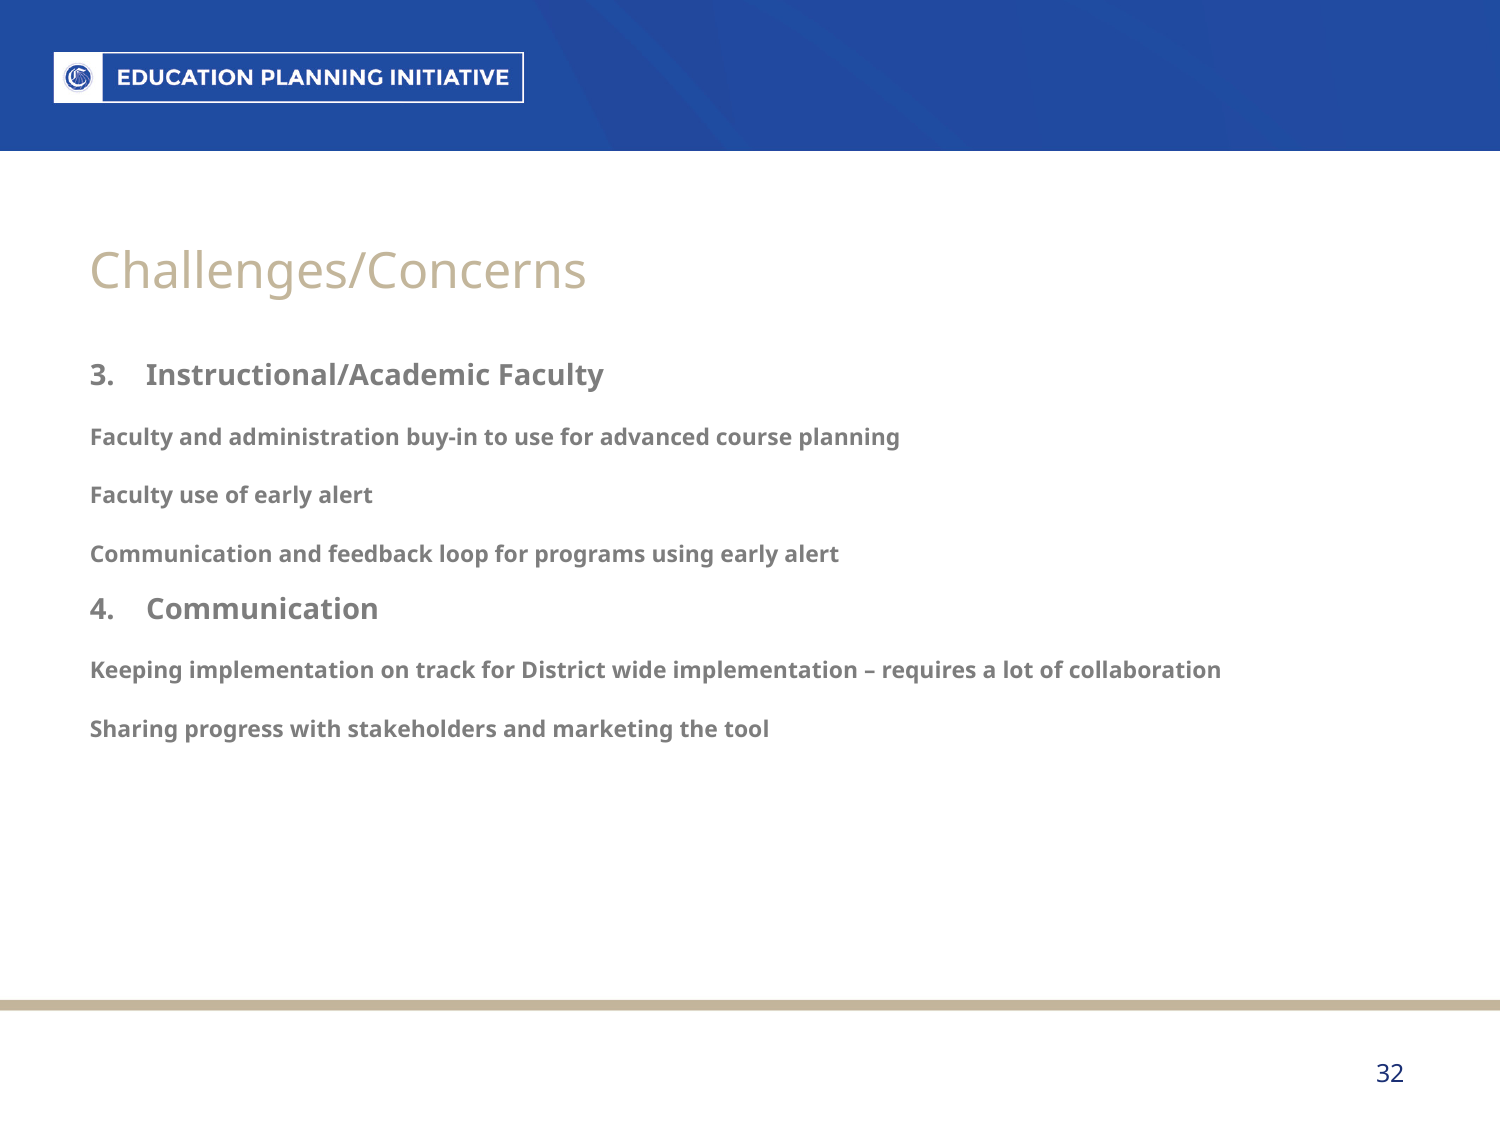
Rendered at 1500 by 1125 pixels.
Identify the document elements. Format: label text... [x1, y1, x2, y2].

picture [0, 0, 1500, 1125]
title Challenges/Concerns [75, 231, 1095, 299]
subtitle Instructional/Academic Faculty Faculty and administration buy-in to use for advanced course planning Faculty use of early alert Communication and feedback loop for programs using early alert Communication Keeping implementation on track for District wide implementation – requires a lot of collaboration Sharing progress with stakeholders and marketing the tool [75, 325, 1425, 971]
